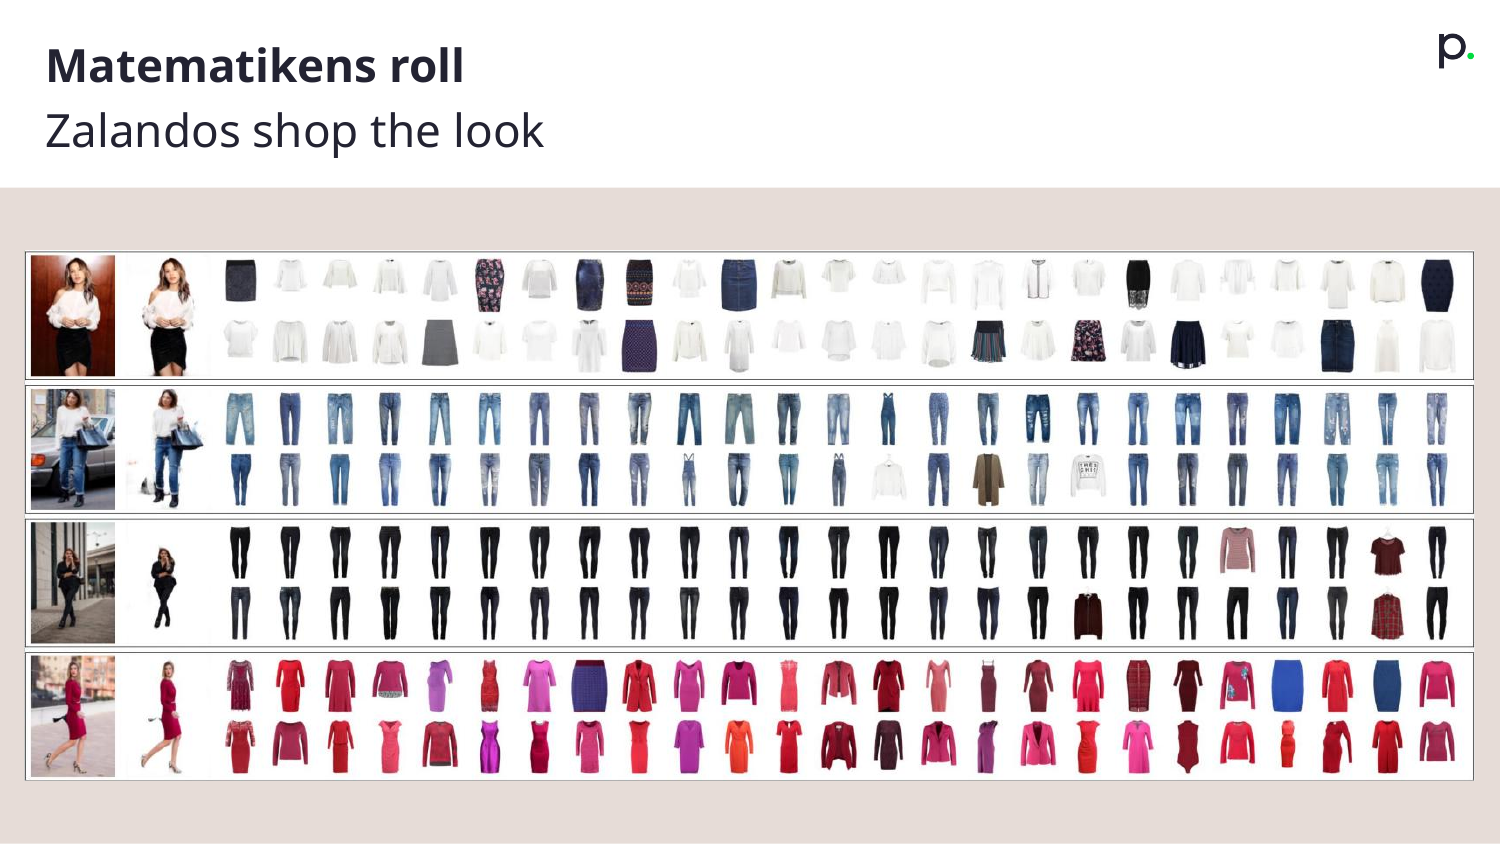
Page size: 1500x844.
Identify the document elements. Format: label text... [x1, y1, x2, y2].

subtitle Zalandos shop the look [30, 78, 1339, 188]
picture [1405, 0, 1500, 94]
title Matematikens roll [30, 21, 1339, 78]
picture [24, 250, 1476, 781]
